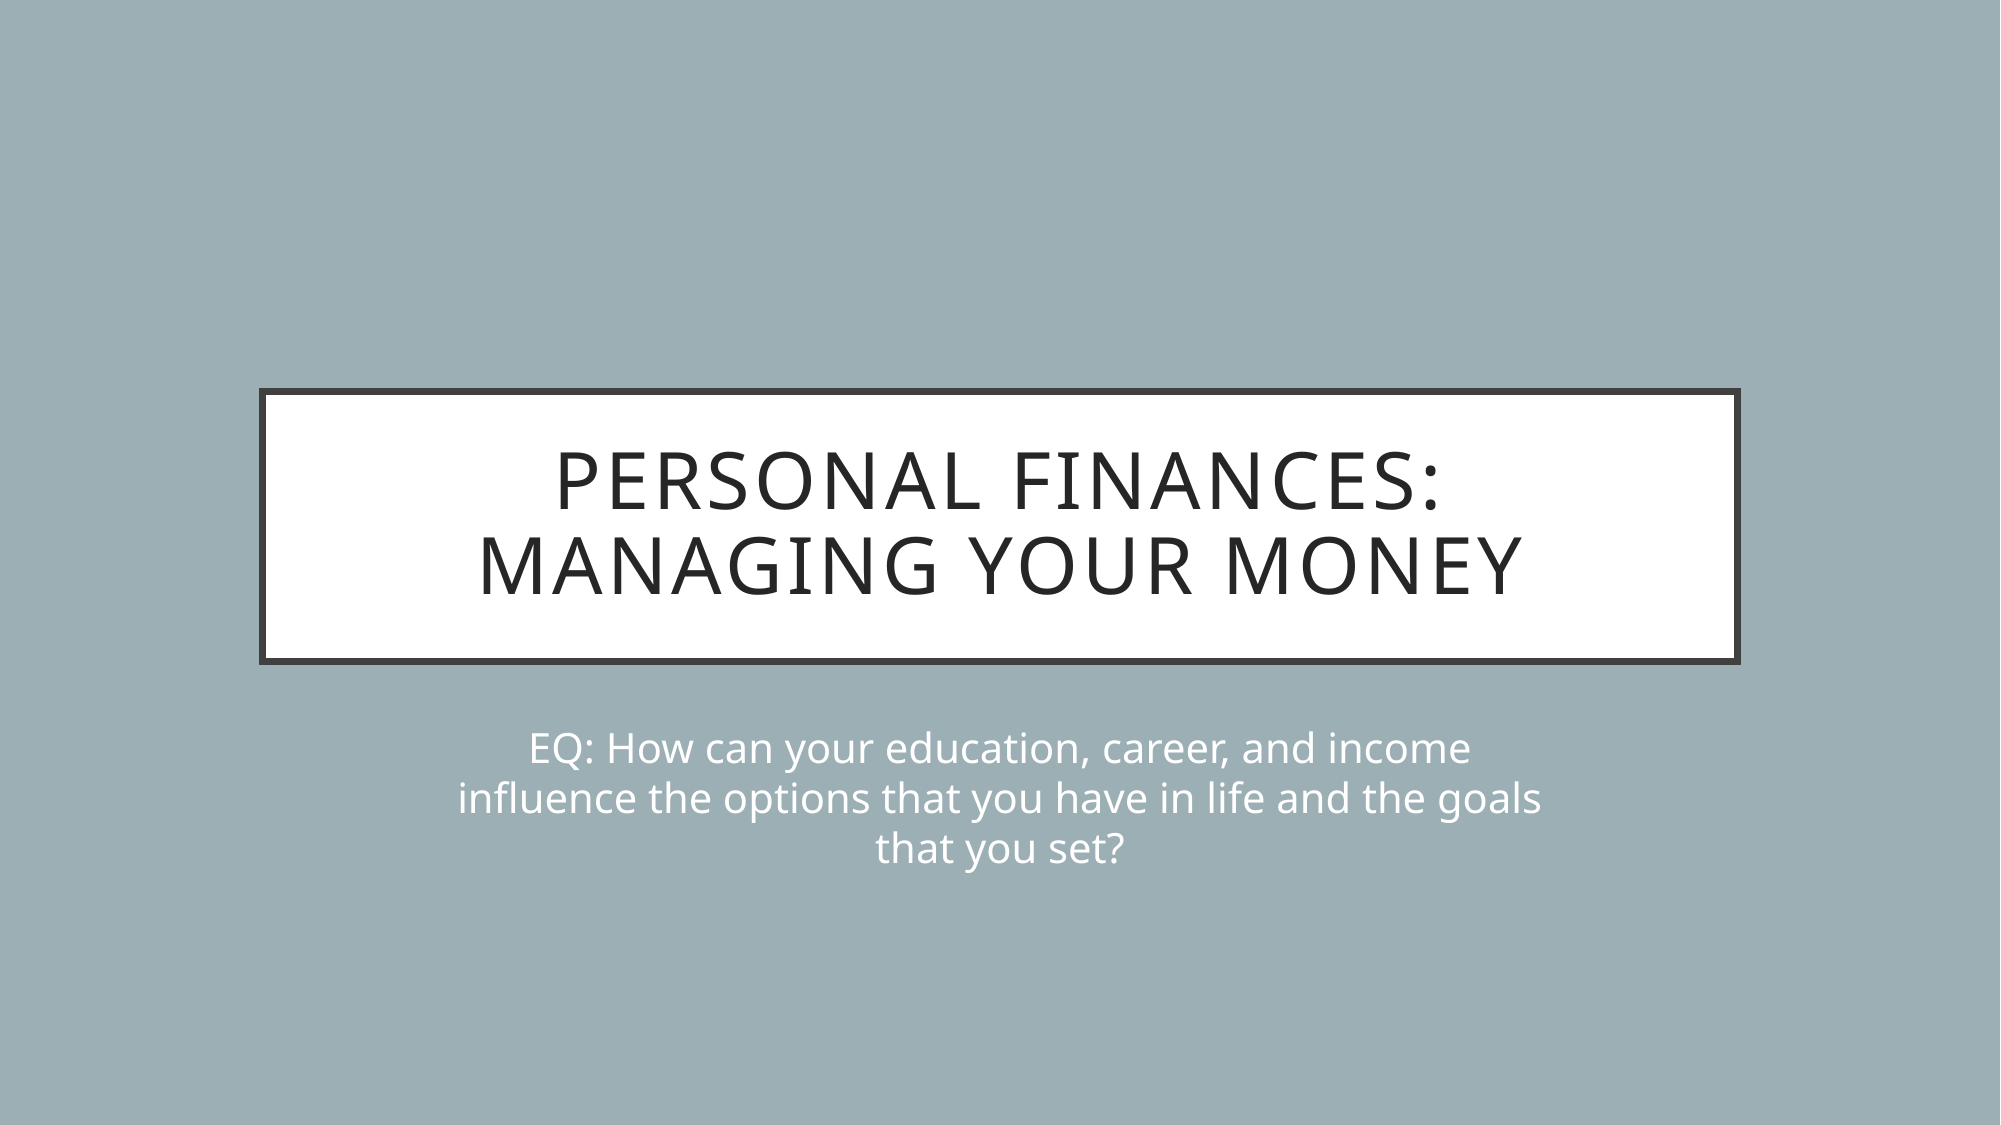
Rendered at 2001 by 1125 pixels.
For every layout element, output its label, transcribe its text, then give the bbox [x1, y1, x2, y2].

subtitle EQ: How can your education, career, and income influence the options that you have in life and the goals that you set? [442, 713, 1558, 918]
title Personal finances: Managing your money [259, 388, 1741, 665]
